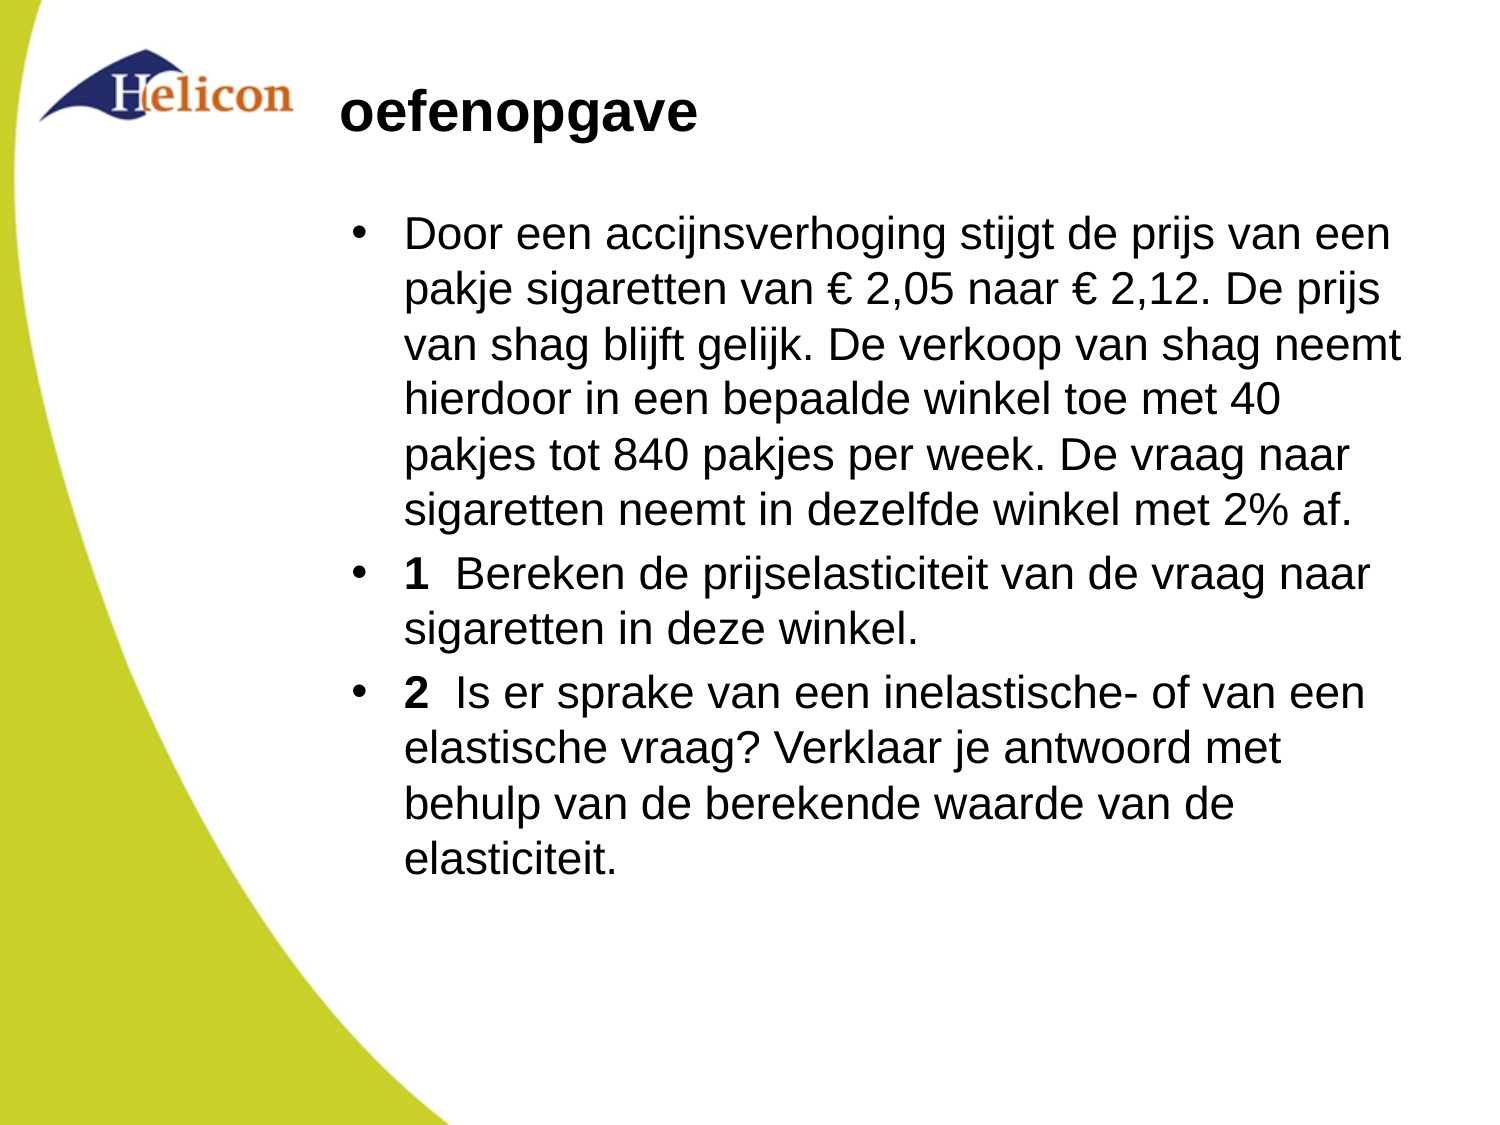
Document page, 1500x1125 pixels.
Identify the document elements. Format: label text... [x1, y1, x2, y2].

title oefenopgave [324, 54, 1415, 161]
list Door een accijnsverhoging stijgt de prijs van een pakje sigaretten van € 2,05 naar € 2,12. De prijs van shag blijft gelijk. De verkoop van shag neemt hierdoor in een bepaalde winkel toe met 40 pakjes tot 840 pakjes per week. De vraag naar sigaretten neemt in dezelfde winkel met 2% af. 1 Bereken de prijselasticiteit van de vraag naar sigaretten in deze winkel. 2 Is er sprake van een inelastische- of van een elastische vraag? Verklaar je antwoord met behulp van de berekende waarde van de elasticiteit. [336, 196, 1425, 1005]
picture [0, 0, 1500, 1125]
